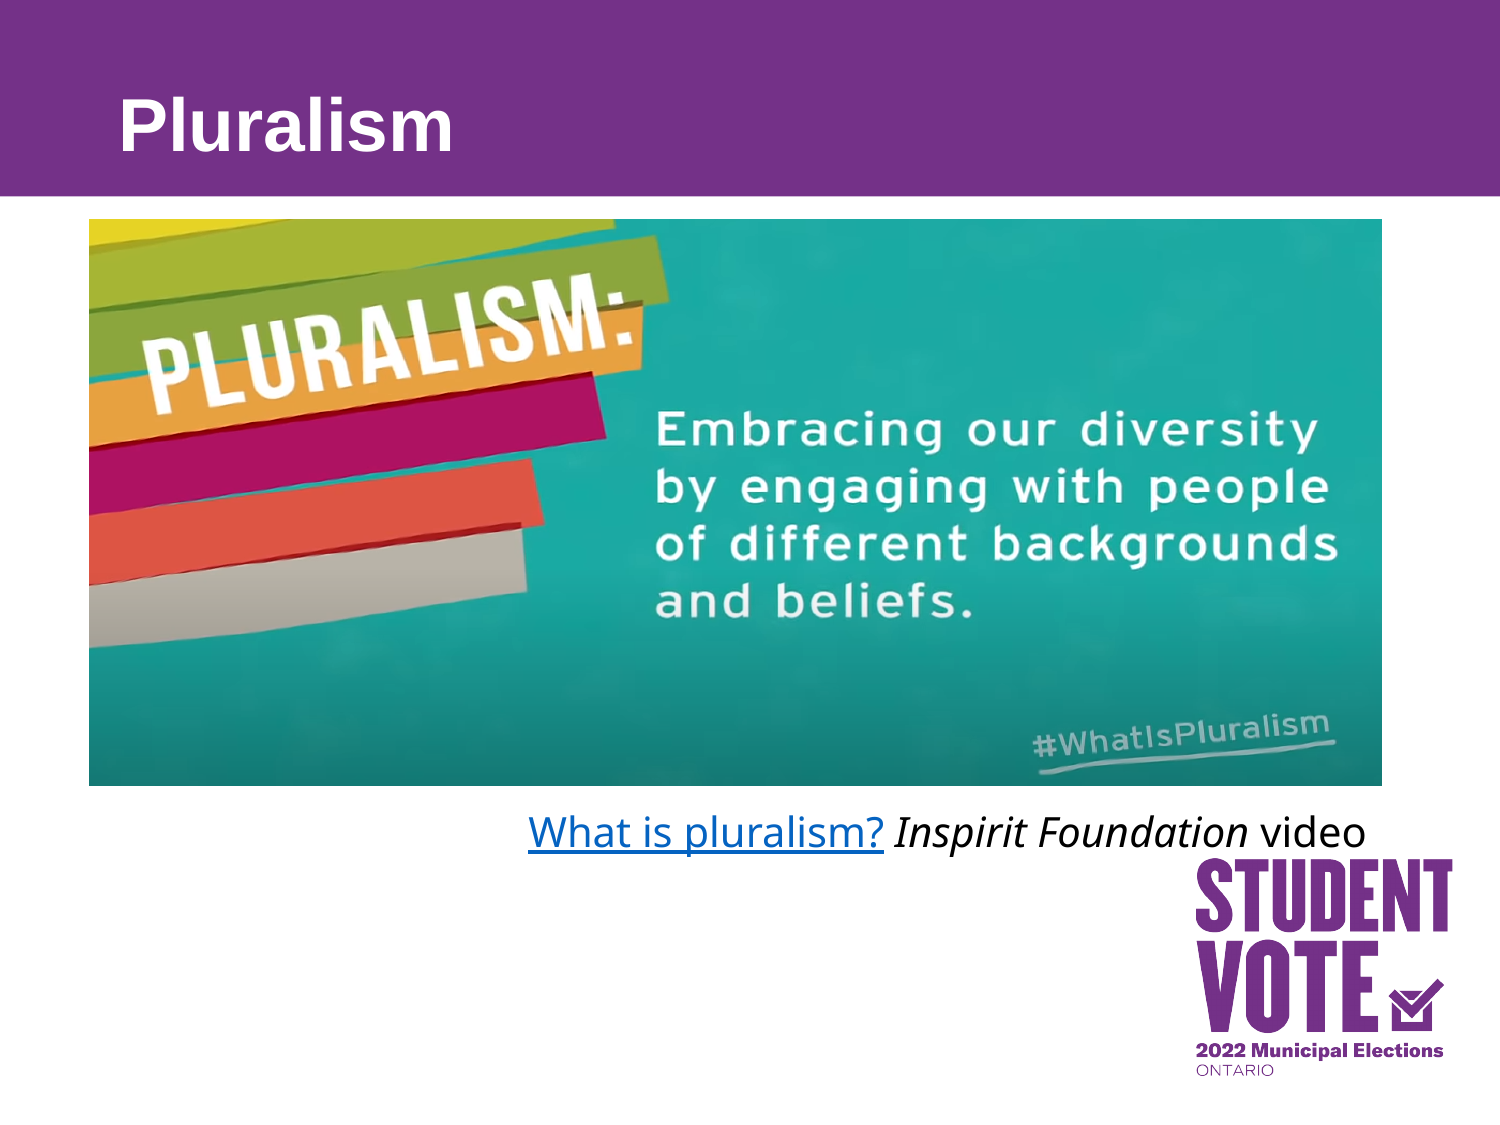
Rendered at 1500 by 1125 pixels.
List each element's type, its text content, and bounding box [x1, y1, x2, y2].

title Pluralism [103, 61, 1397, 194]
text_box What is pluralism? Inspirit Foundation video [89, 798, 1382, 885]
picture [88, 218, 1383, 787]
picture [1196, 858, 1453, 1076]
